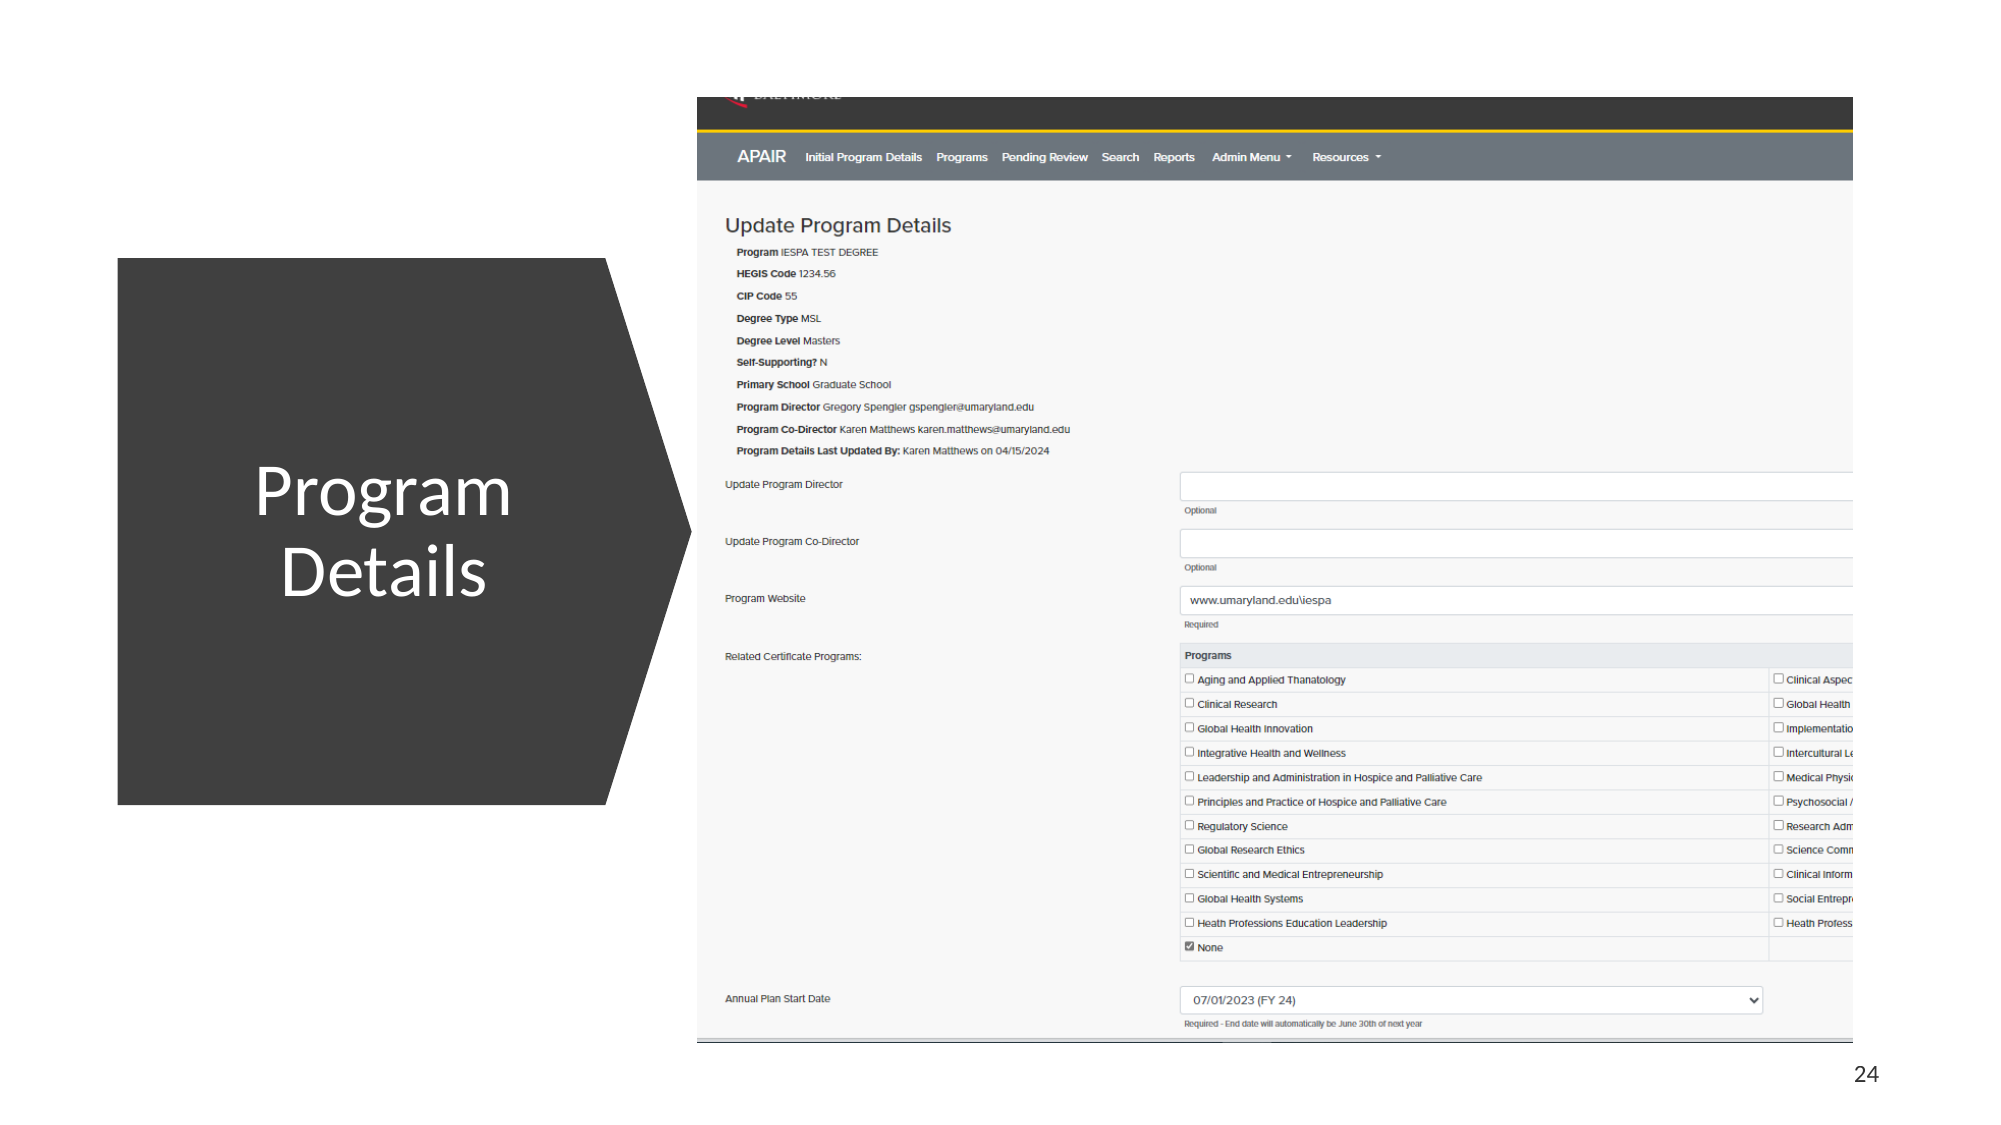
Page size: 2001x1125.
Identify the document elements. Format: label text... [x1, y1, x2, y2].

slide_number 24 [1810, 1042, 1895, 1103]
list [696, 96, 1853, 1043]
text_box [115, 256, 691, 808]
title Program Details [168, 322, 601, 741]
